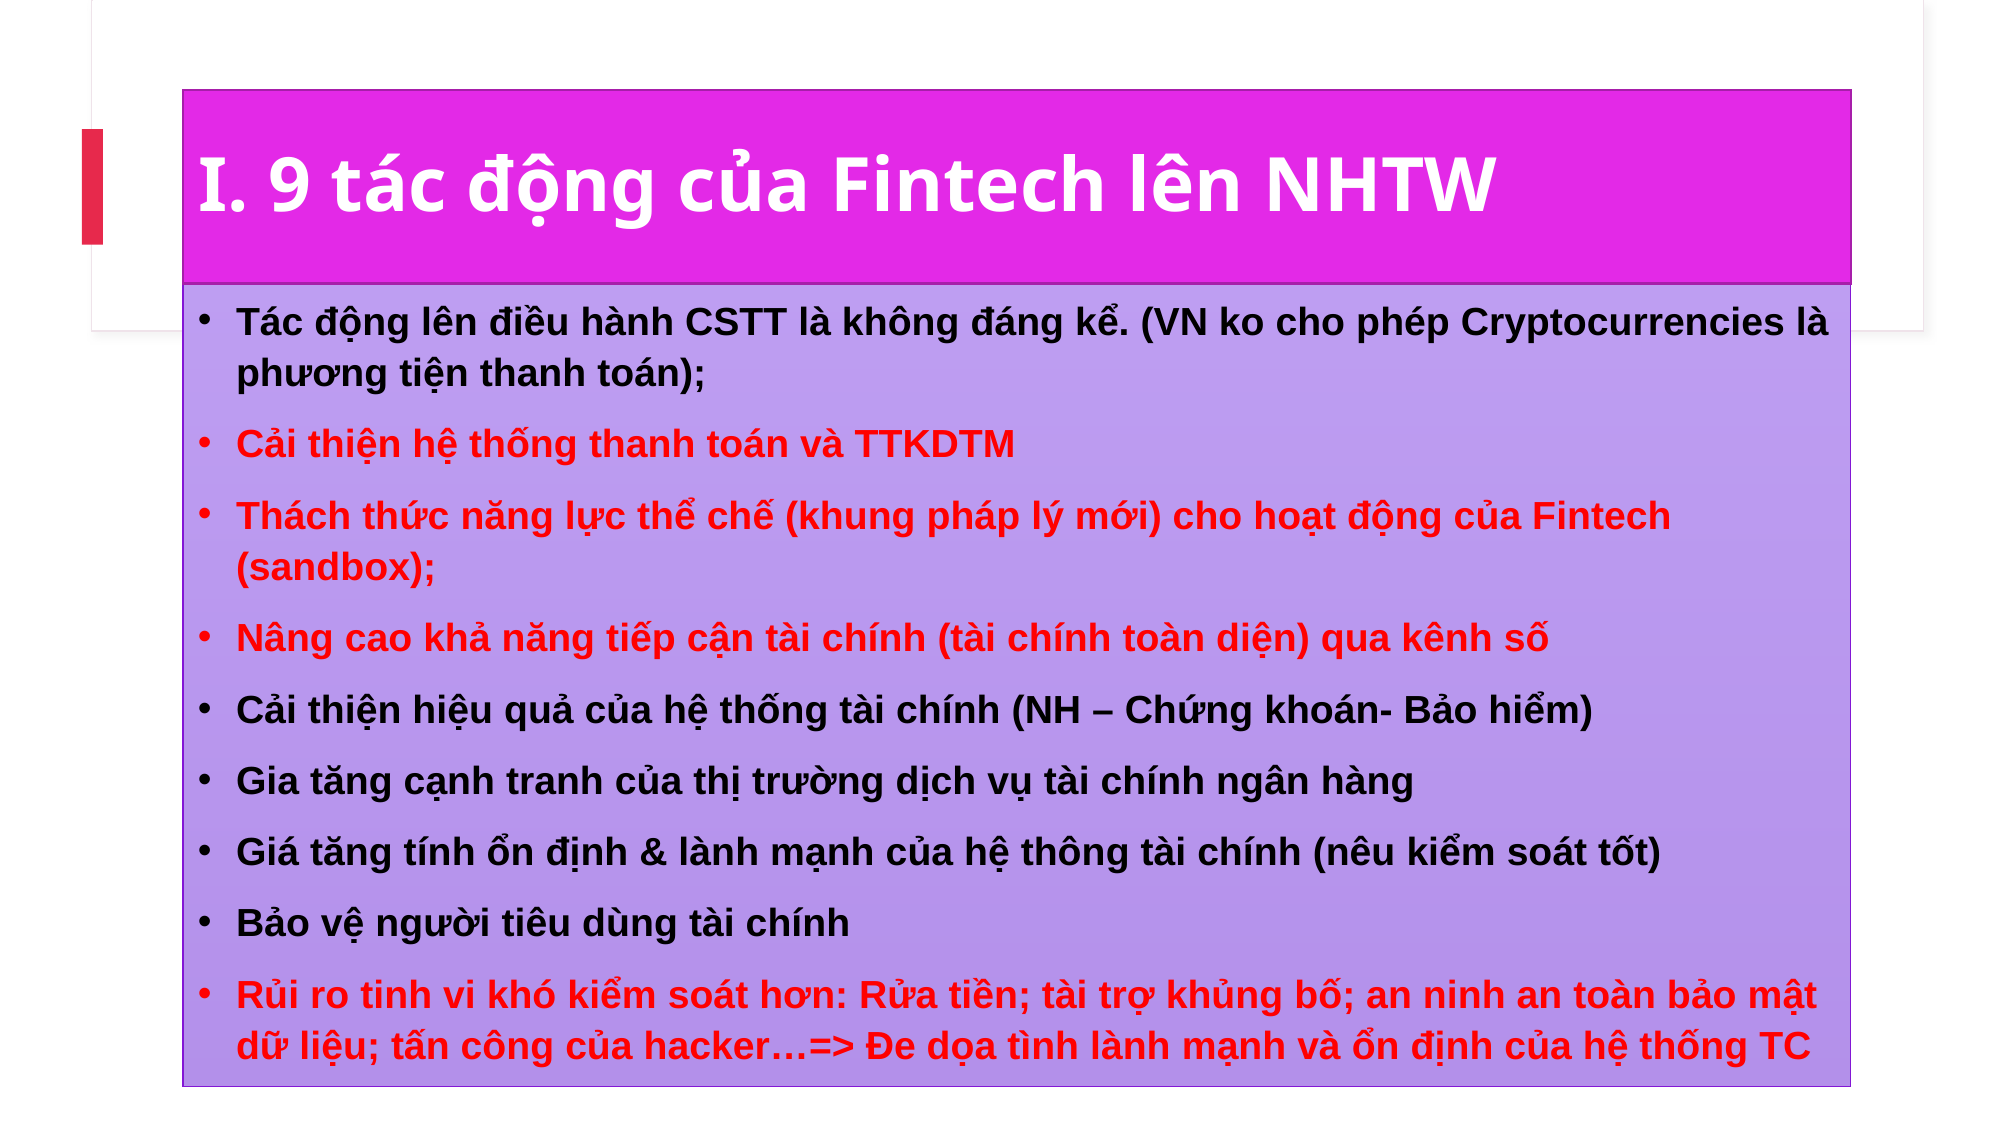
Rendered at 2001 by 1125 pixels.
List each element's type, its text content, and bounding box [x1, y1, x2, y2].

title I. 9 tác động của Fintech lên NHTW [182, 89, 1852, 285]
list Tác động lên điều hành CSTT là không đáng kể. (VN ko cho phép Cryptocurrencies là phương tiện thanh toán); Cải thiện hệ thống thanh toán và TTKDTM Thách thức năng lực thể chế (khung pháp lý mới) cho hoạt động của Fintech (sandbox); Nâng cao khả năng tiếp cận tài chính (tài chính toàn diện) qua kênh số Cải thiện hiệu quả của hệ thống tài chính (NH – Chứng khoán- Bảo hiểm) Gia tăng cạnh tranh của thị trường dịch vụ tài chính ngân hàng Giá tăng tính ổn định & lành mạnh của hệ thông tài chính (nêu kiểm soát tốt) Bảo vệ người tiêu dùng tài chính Rủi ro tinh vi khó kiểm soát hơn: Rửa tiền; tài trợ khủng bố; an ninh an toàn bảo mật dữ liệu; tấn công của hacker…=> Đe dọa tình lành mạnh và ổn định của hệ thống TC [182, 285, 1851, 1087]
